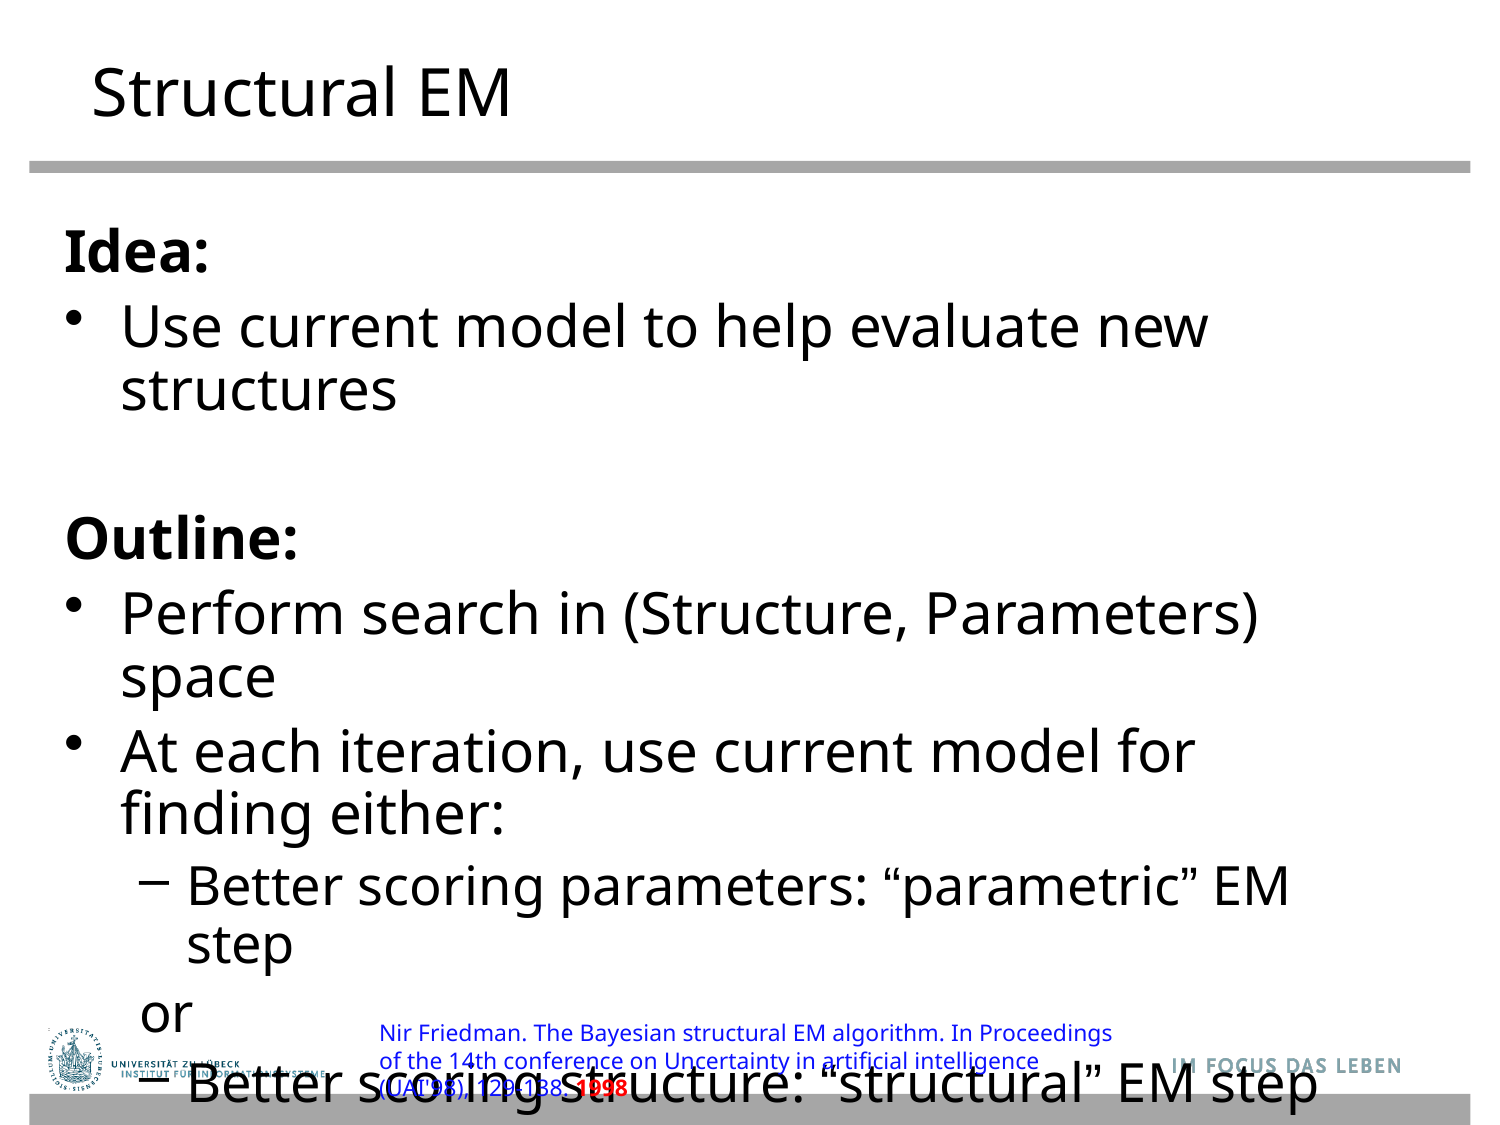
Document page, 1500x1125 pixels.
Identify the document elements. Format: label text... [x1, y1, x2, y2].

text_box Nir Friedman. The Bayesian structural EM algorithm. In Proceedings of the 14th conference on Uncertainty in artificial intelligence (UAI'98), 129-138. 1998 [364, 1011, 1140, 1109]
title Structural EM [76, 42, 1427, 126]
picture [1395, 1058, 1400, 1073]
list Idea: Use current model to help evaluate new structures Outline: Perform search in (Structure, Parameters) space At each iteration, use current model for finding either: Better scoring parameters: “parametric” EM step or Better scoring structure: “structural” EM step [49, 215, 1395, 1095]
